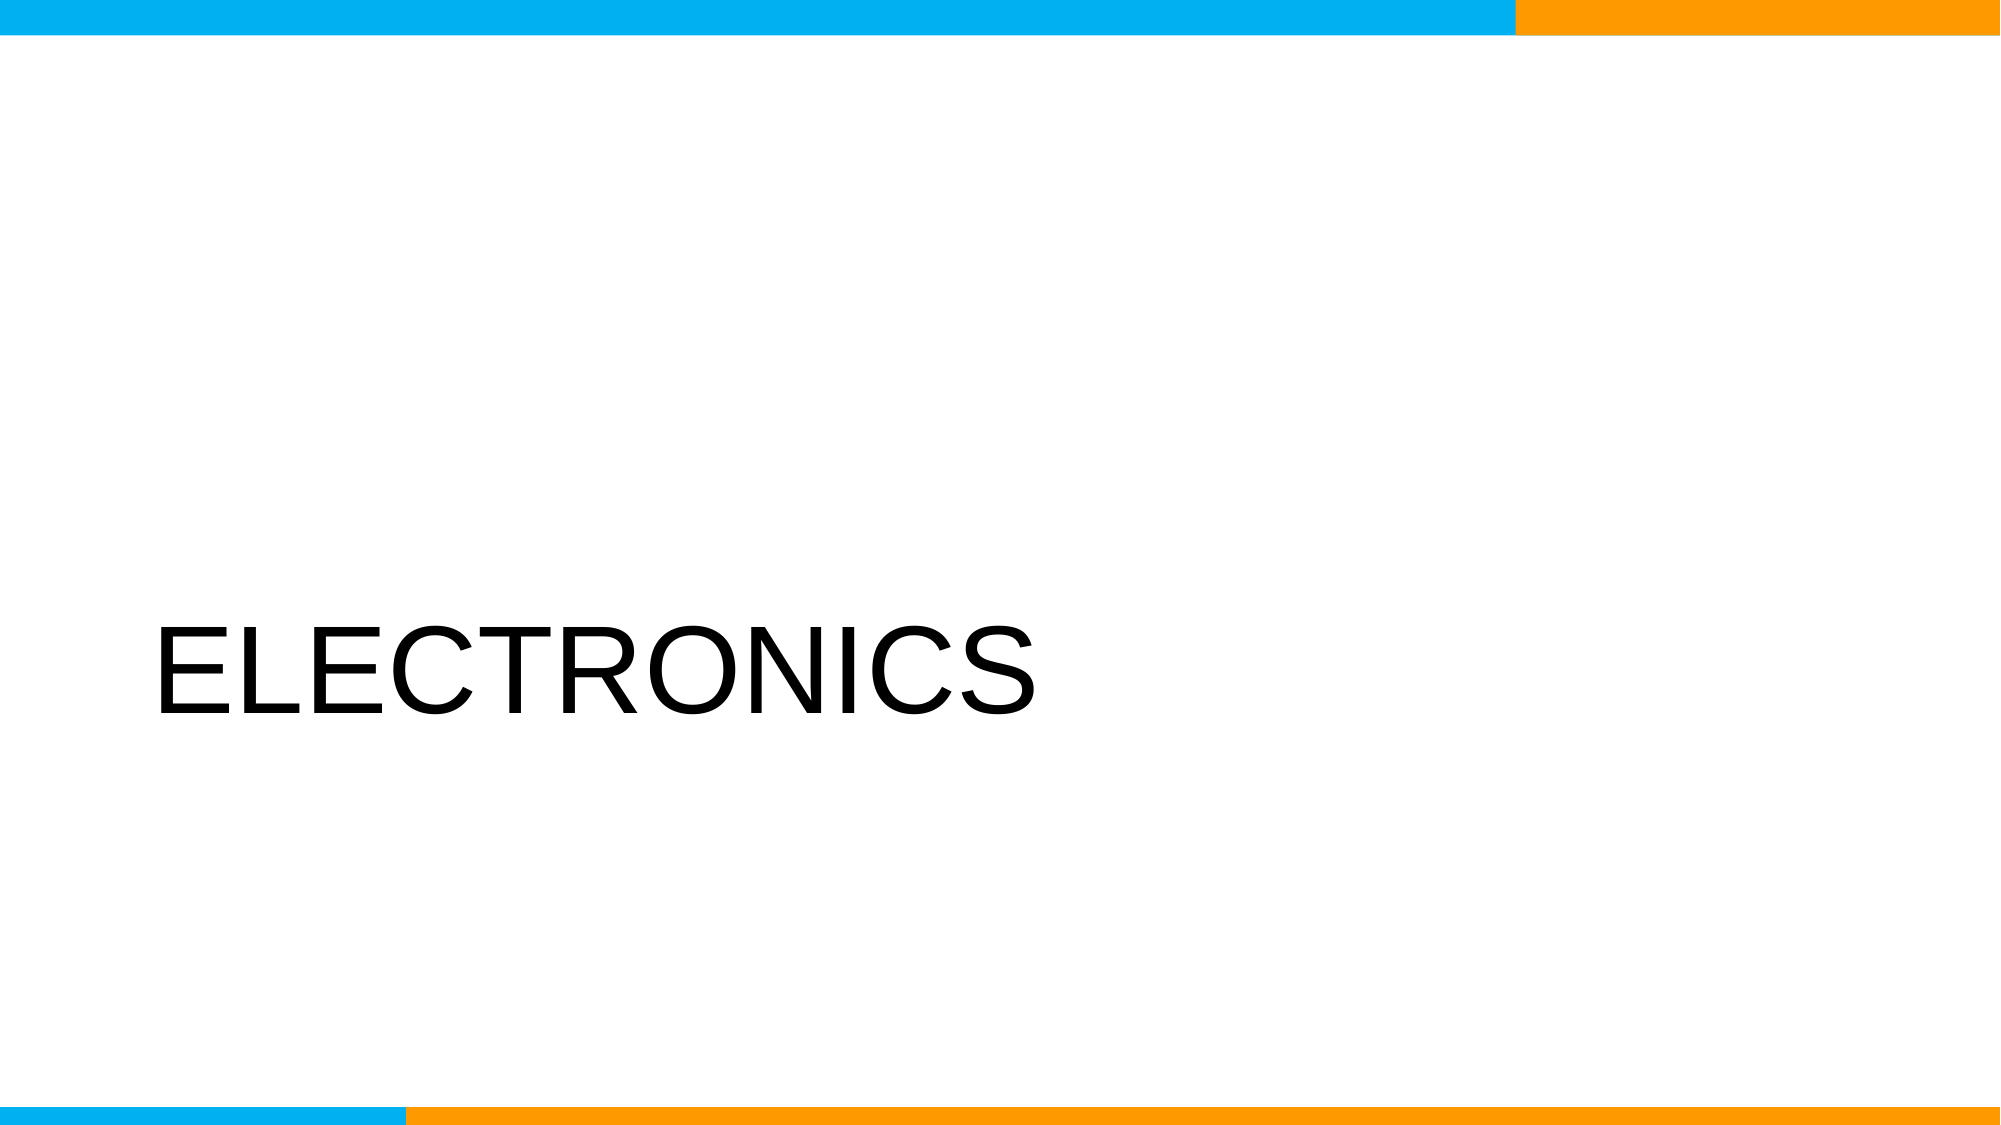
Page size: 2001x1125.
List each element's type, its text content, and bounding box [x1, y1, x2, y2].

title ELECTRONICS [136, 280, 1862, 749]
